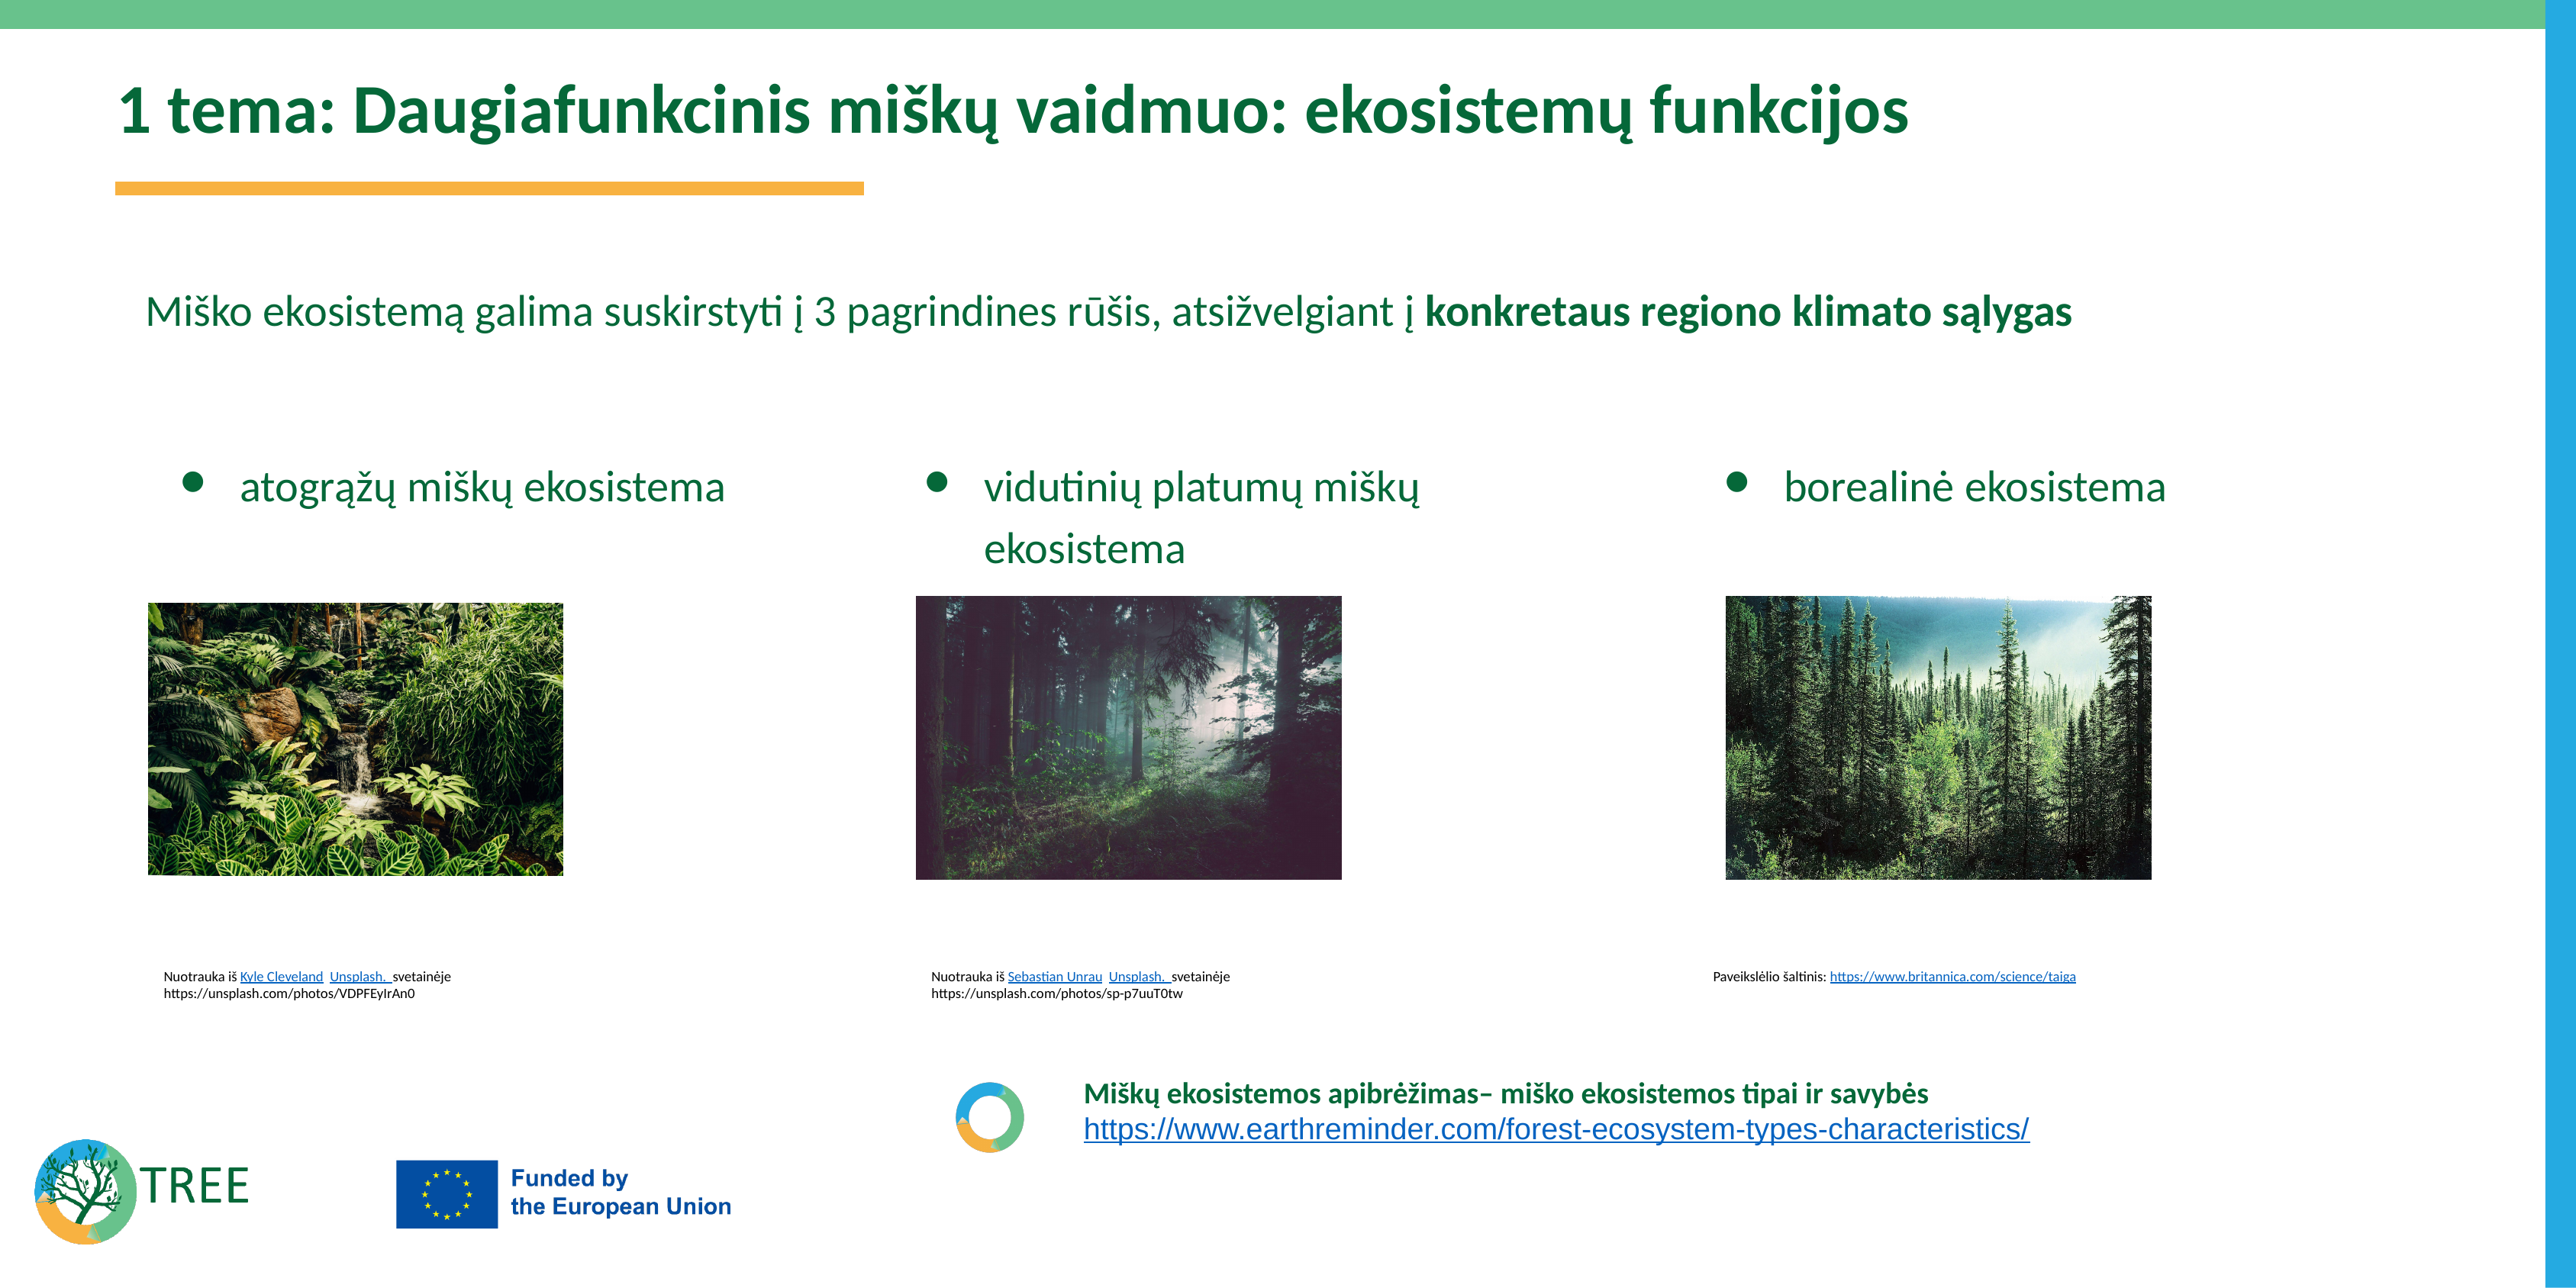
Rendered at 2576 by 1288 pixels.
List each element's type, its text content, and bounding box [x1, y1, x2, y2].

text_box borealinė ekosistema [1692, 433, 2481, 526]
picture [1726, 596, 2152, 881]
picture [34, 1139, 248, 1245]
text_box Miško ekosistemą galima suskirstyti į 3 pagrindines rūšis, atsižvelgiant į konkretaus regiono klimato sąlygas [130, 240, 2214, 387]
text_box [0, 0, 2545, 29]
text_box Miškų ekosistemos apibrėžimas– miško ekosistemos tipai ir savybės https://www.earthreminder.com/forest-ecosystem-types-characteristics/ [1068, 1058, 2428, 1198]
text_box vidutinių platumų miškų ekosistema [892, 433, 1527, 588]
picture [916, 596, 1342, 881]
text_box Nuotrauka iš Kyle Cleveland Unsplash. svetainėje https://unsplash.com/photos/VDPFEyIrAn0 [148, 952, 916, 1017]
text_box atogrąžų miškų ekosistema [148, 433, 782, 526]
picture [952, 1080, 1027, 1157]
picture [148, 602, 564, 876]
picture [392, 1156, 757, 1234]
text_box [2545, 0, 2576, 1288]
text_box Paveikslėlio šaltinis: https://www.britannica.com/science/taiga [1697, 952, 2345, 1017]
text_box Nuotrauka iš Sebastian Unrau Unsplash. svetainėje https://unsplash.com/photos/sp-p7uuT0tw [916, 952, 1414, 1017]
text_box [115, 182, 864, 195]
text_box 1 tema: Daugiafunkcinis miškų vaidmuo: ekosistemų funkcijos [101, 55, 2391, 246]
